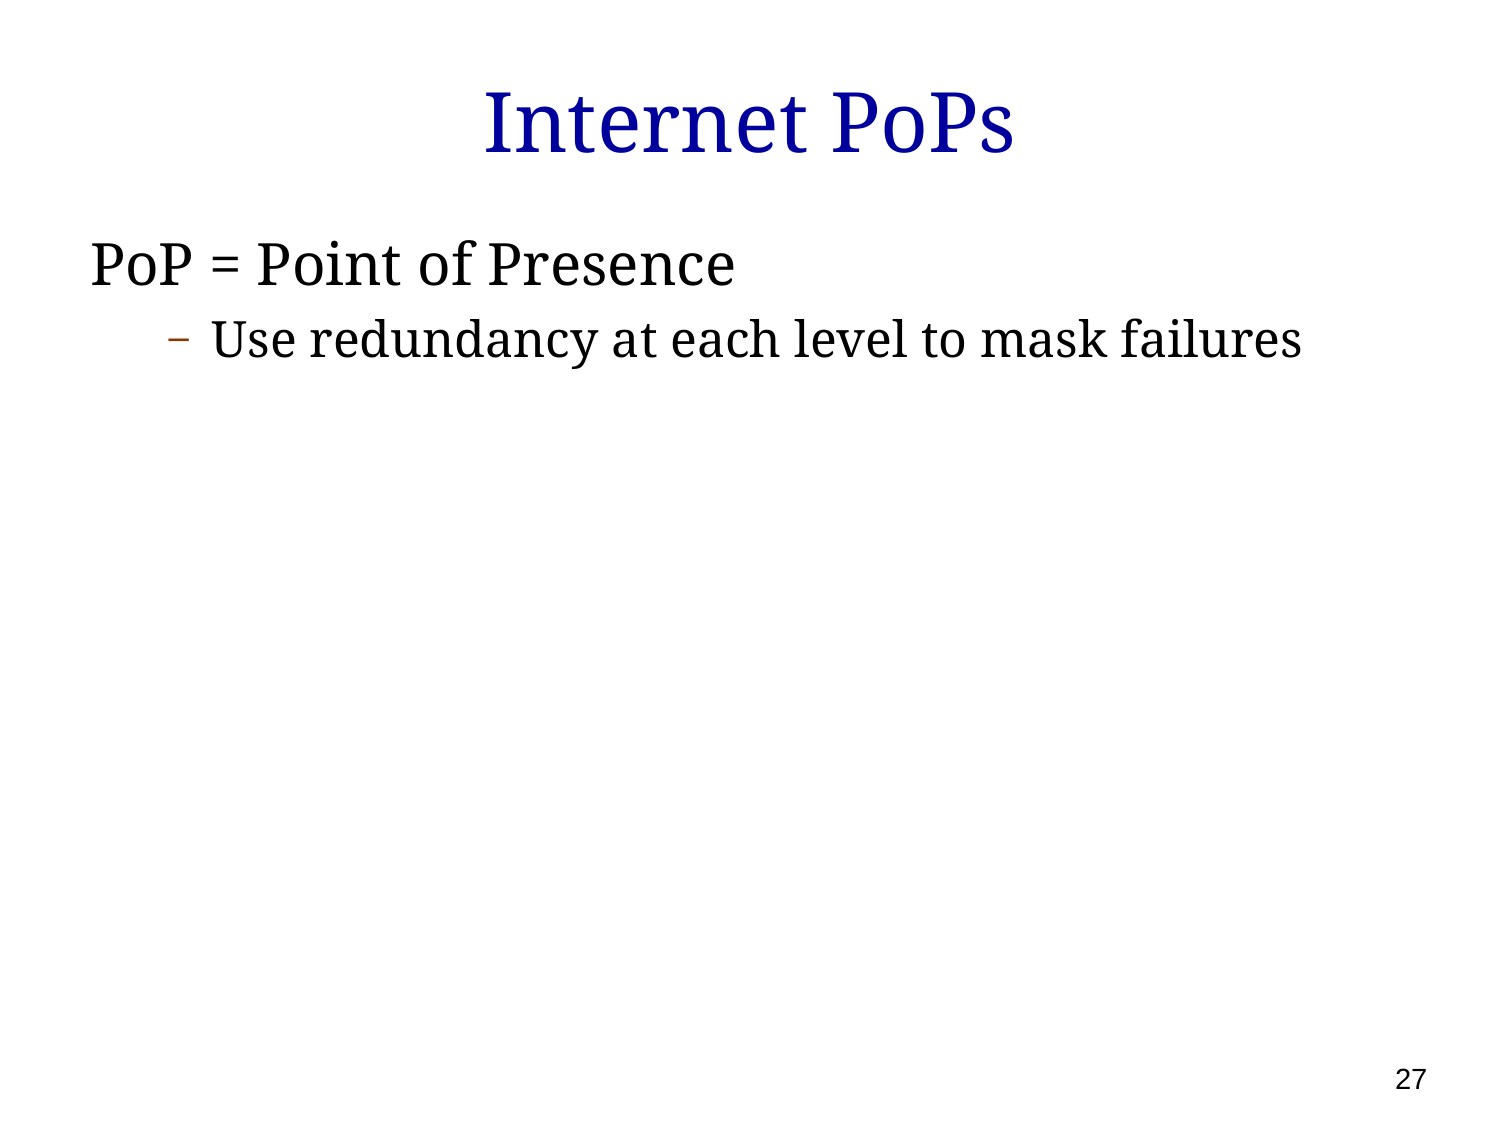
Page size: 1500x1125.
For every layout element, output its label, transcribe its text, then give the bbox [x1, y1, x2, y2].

title Internet PoPs [74, 47, 1426, 191]
list PoP = Point of Presence Use redundancy at each level to mask failures [74, 219, 1426, 963]
slide_number 27 [1092, 1024, 1443, 1103]
